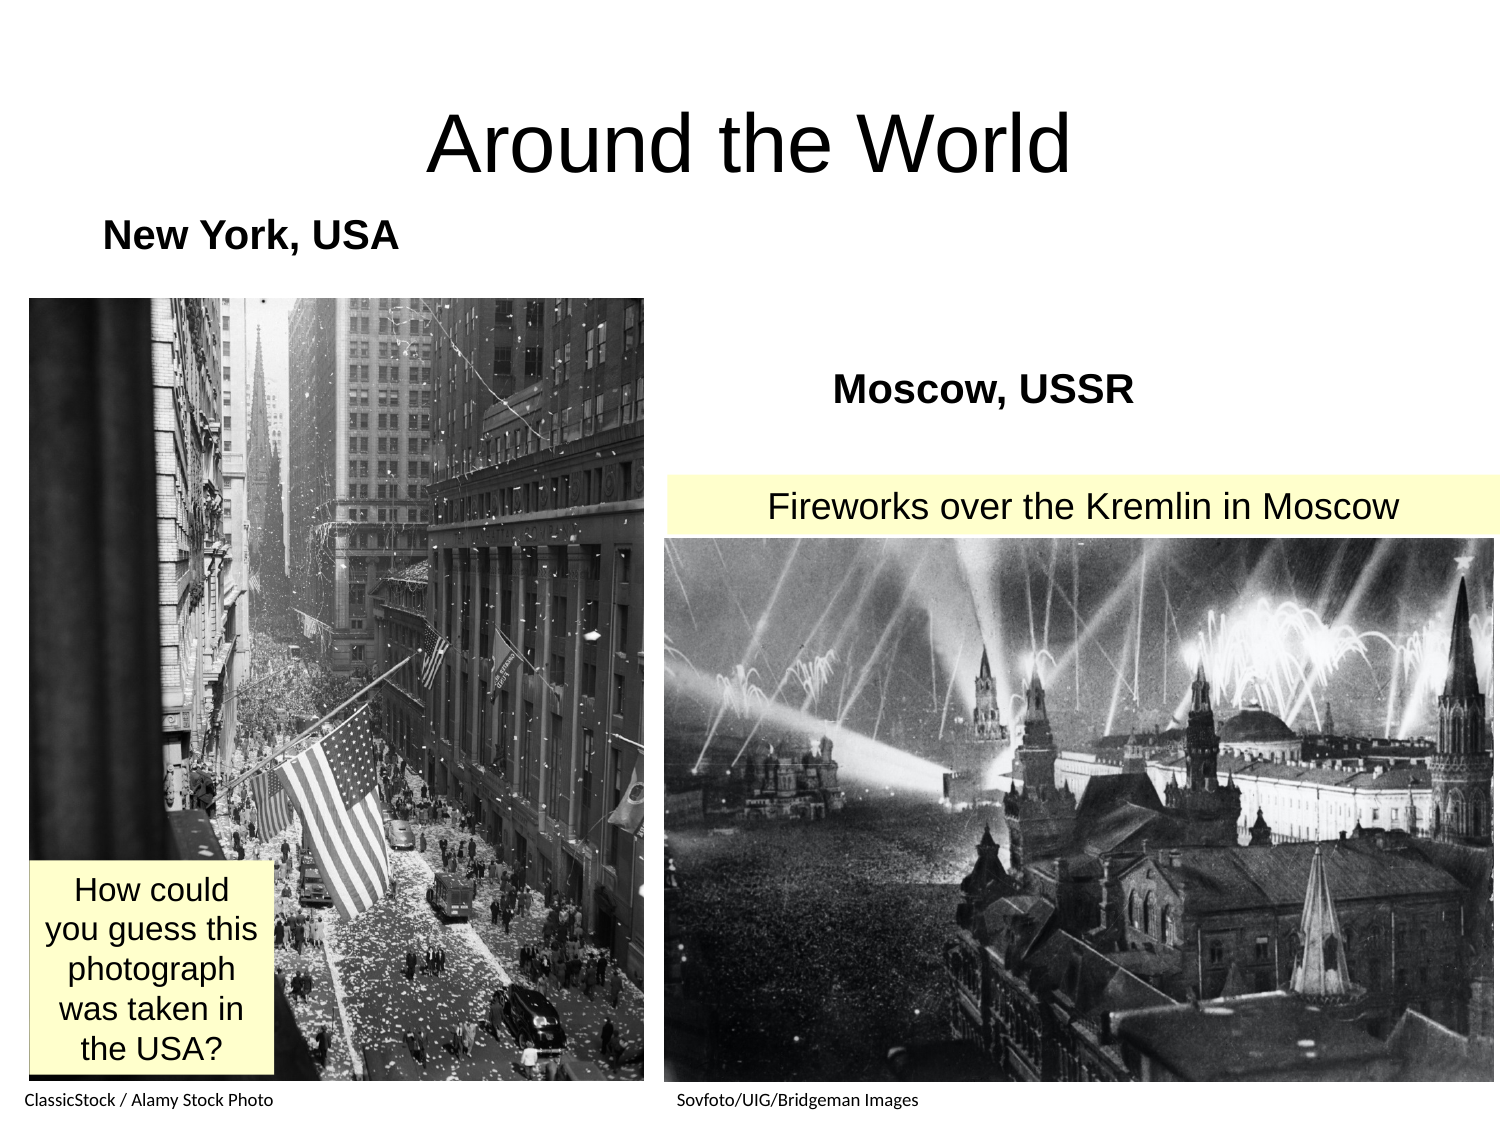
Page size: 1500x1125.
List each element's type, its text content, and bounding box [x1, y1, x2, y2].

list Moscow, USSR [702, 314, 1366, 420]
text_box Fireworks over the Kremlin in Moscow [667, 474, 1500, 535]
text_box ClassicStock / Alamy Stock Photo Sovfoto/UIG/Bridgeman Images [9, 1080, 1093, 1125]
title Around the World [75, 45, 1425, 233]
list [663, 538, 1494, 1082]
list New York, USA [31, 162, 694, 267]
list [29, 298, 644, 1081]
